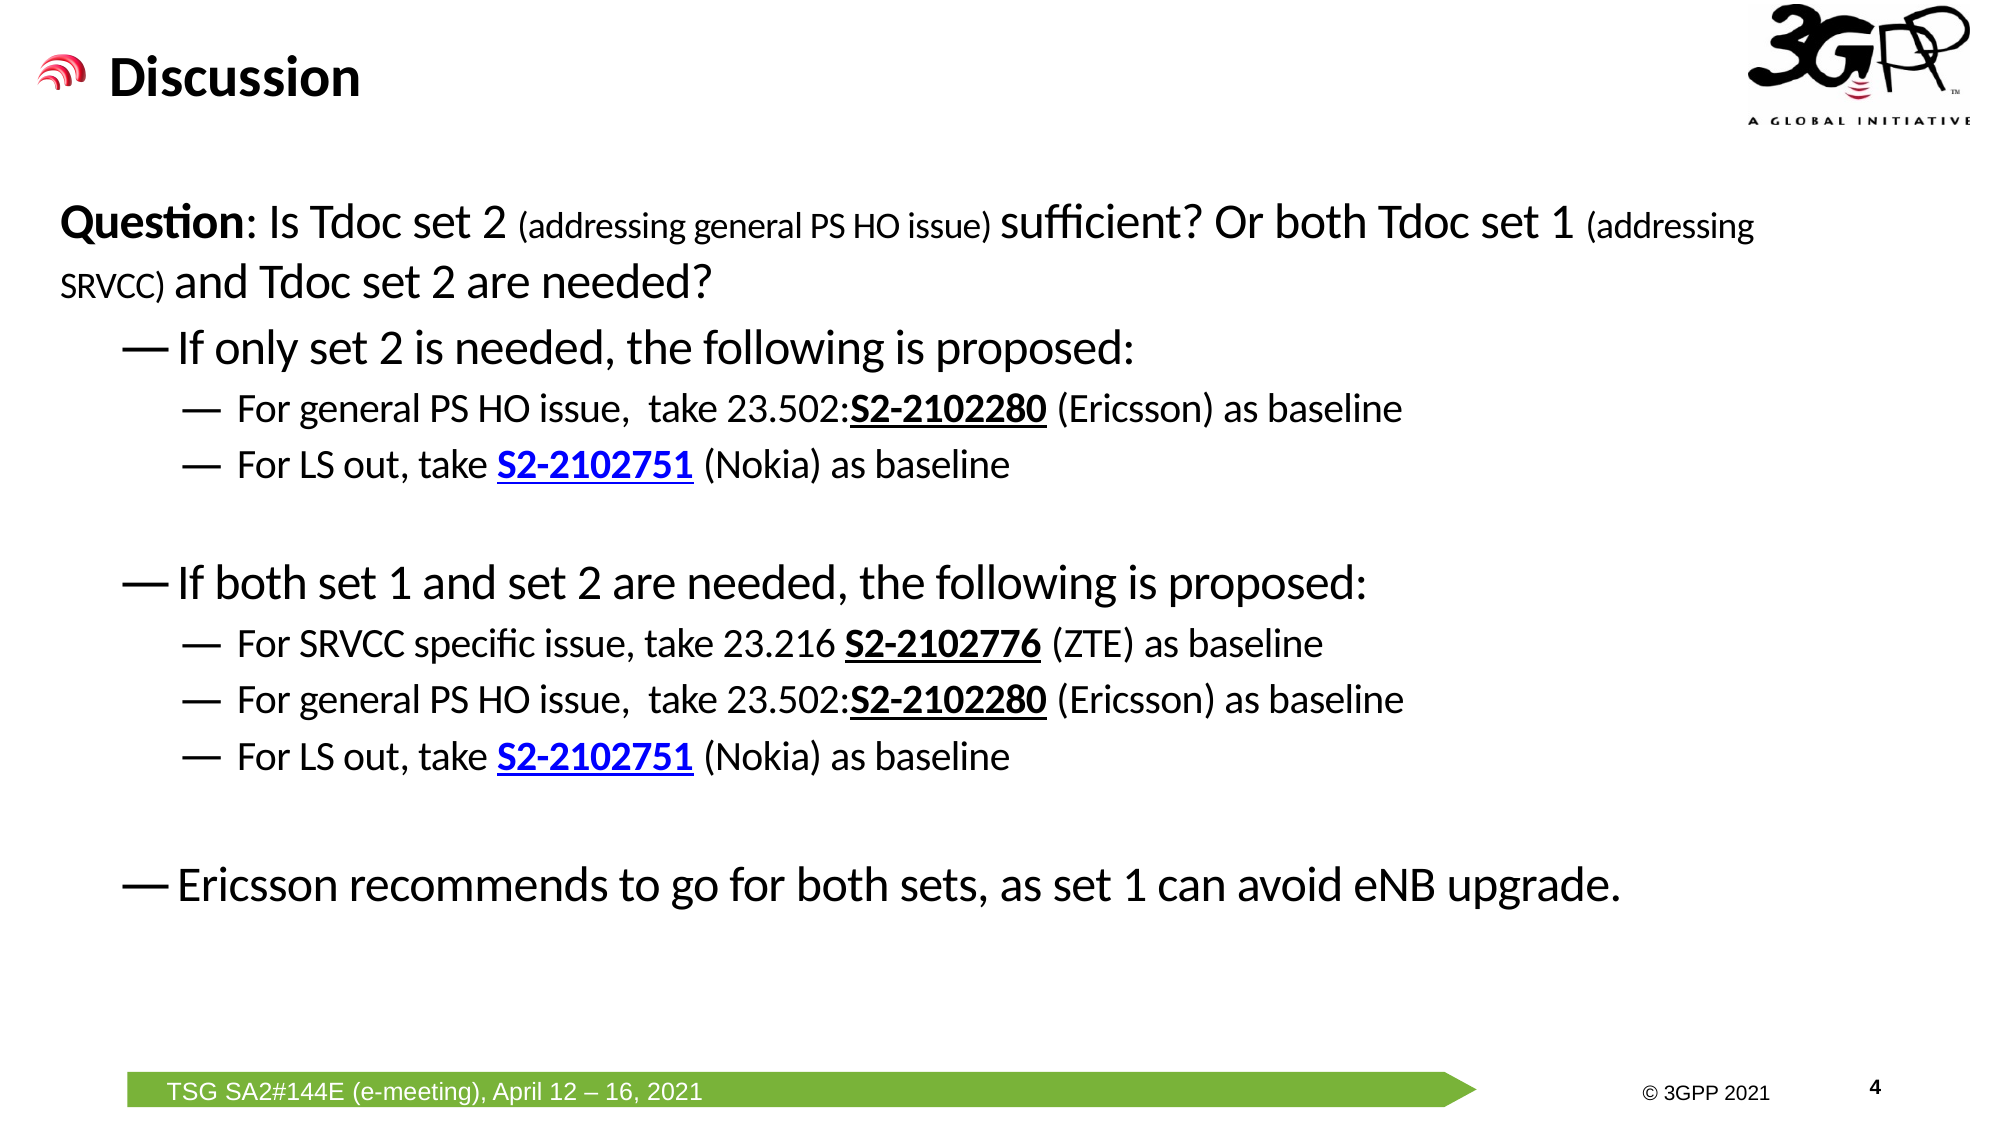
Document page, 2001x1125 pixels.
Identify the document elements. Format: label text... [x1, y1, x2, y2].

picture [1748, 4, 1970, 125]
list Discussion [19, 30, 870, 145]
picture [34, 52, 76, 94]
text_box Question: Is Tdoc set 2 (addressing general PS HO issue) sufficient? Or both Tdoc set 1 (addressing SRVCC) and Tdoc set 2 are needed? If only set 2 is needed, the following is proposed: For general PS HO issue, take 23.502:S2-2102280 (Ericsson) as baseline For LS out, take S2-2102751 (Nokia) as baseline If both set 1 and set 2 are needed, the following is proposed: For SRVCC specific issue, take 23.216 S2-2102776 (ZTE) as baseline For general PS HO issue, take 23.502:S2-2102280 (Ericsson) as baseline For LS out, take S2-2102751 (Nokia) as baseline Ericsson recommends to go for both sets, as set 1 can avoid eNB upgrade. [45, 180, 1819, 1074]
